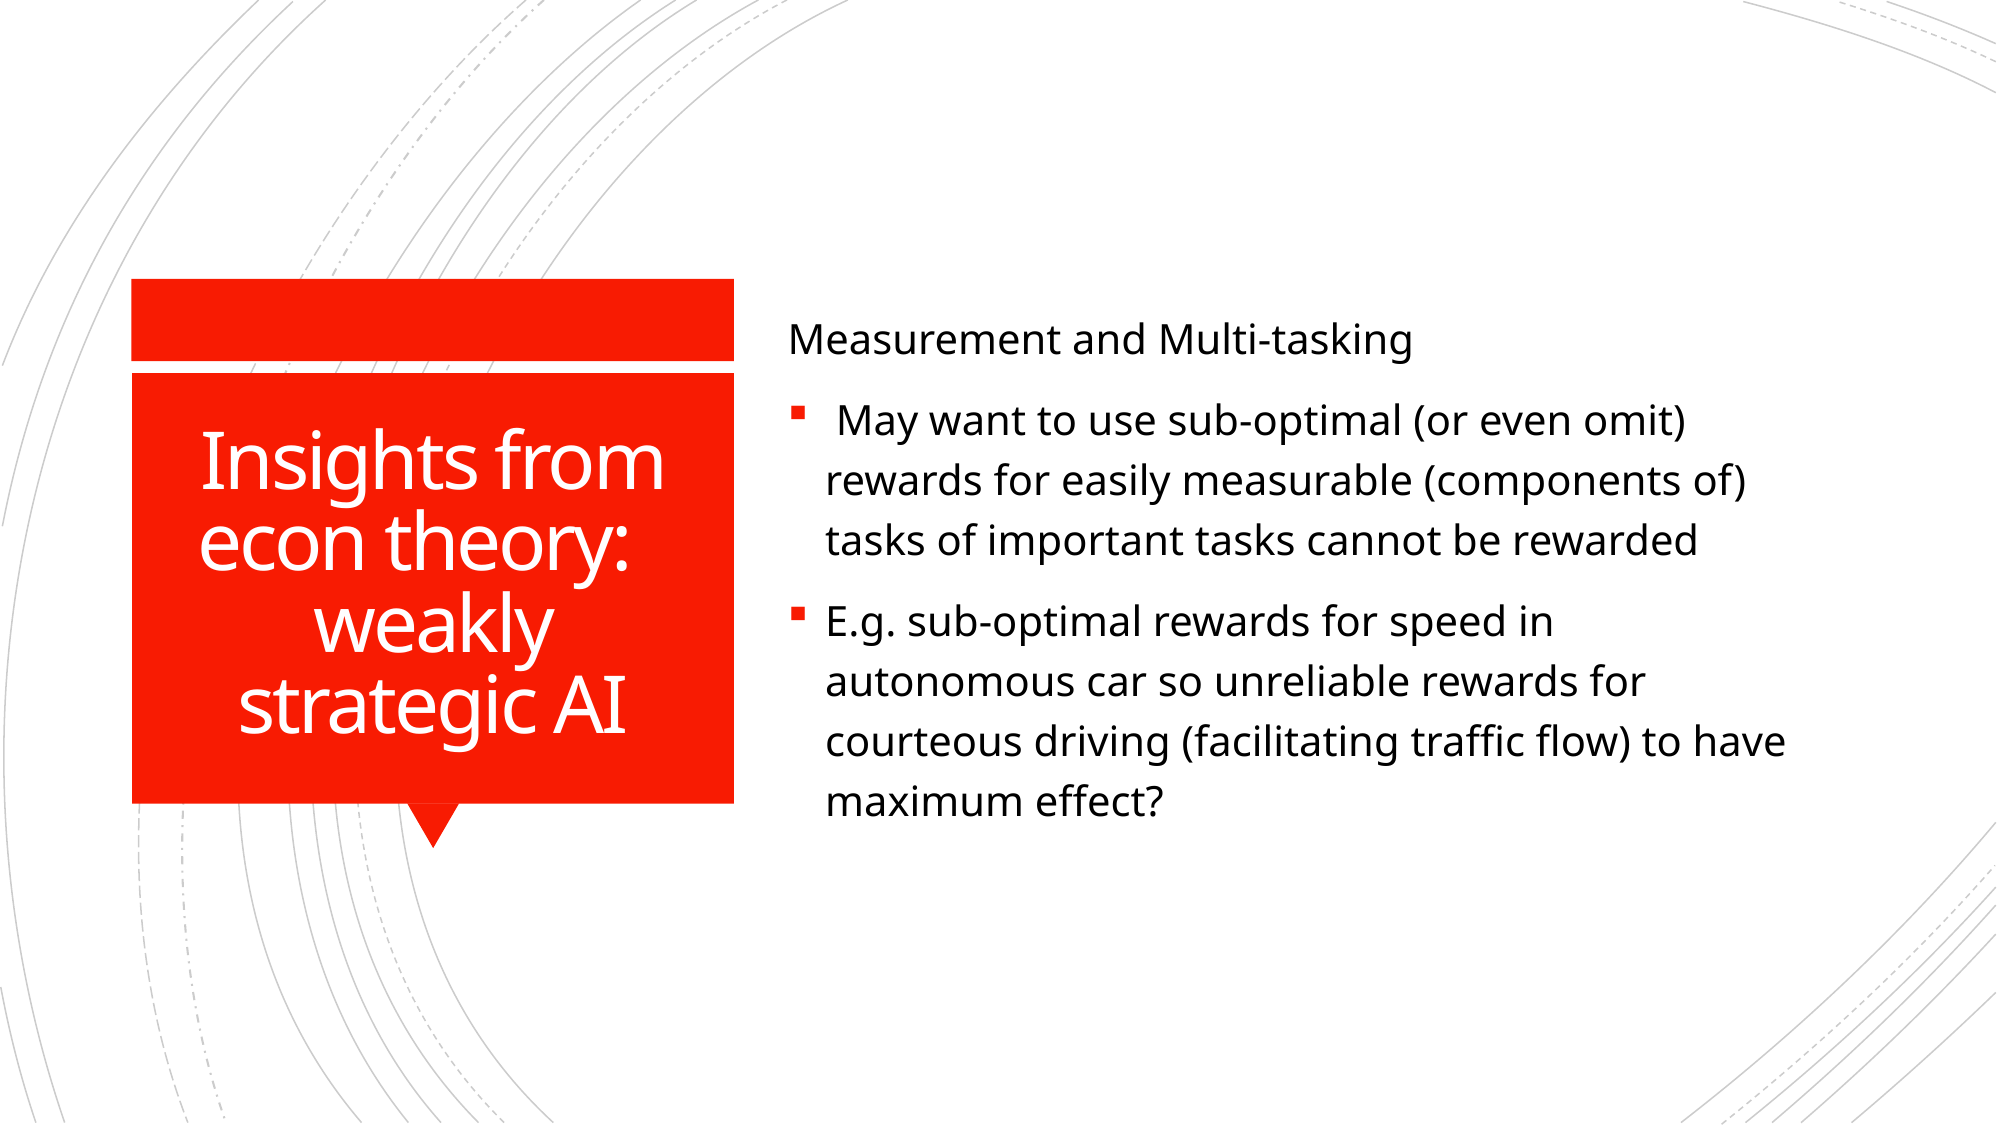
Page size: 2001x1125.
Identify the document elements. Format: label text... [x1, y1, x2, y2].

list Measurement and Multi-tasking May want to use sub-optimal (or even omit) rewards for easily measurable (components of) tasks of important tasks cannot be rewarded E.g. sub-optimal rewards for speed in autonomous car so unreliable rewards for courteous driving (facilitating traffic flow) to have maximum effect? [772, 268, 1804, 859]
title Insights from econ theory: weakly strategic AI [145, 385, 720, 789]
